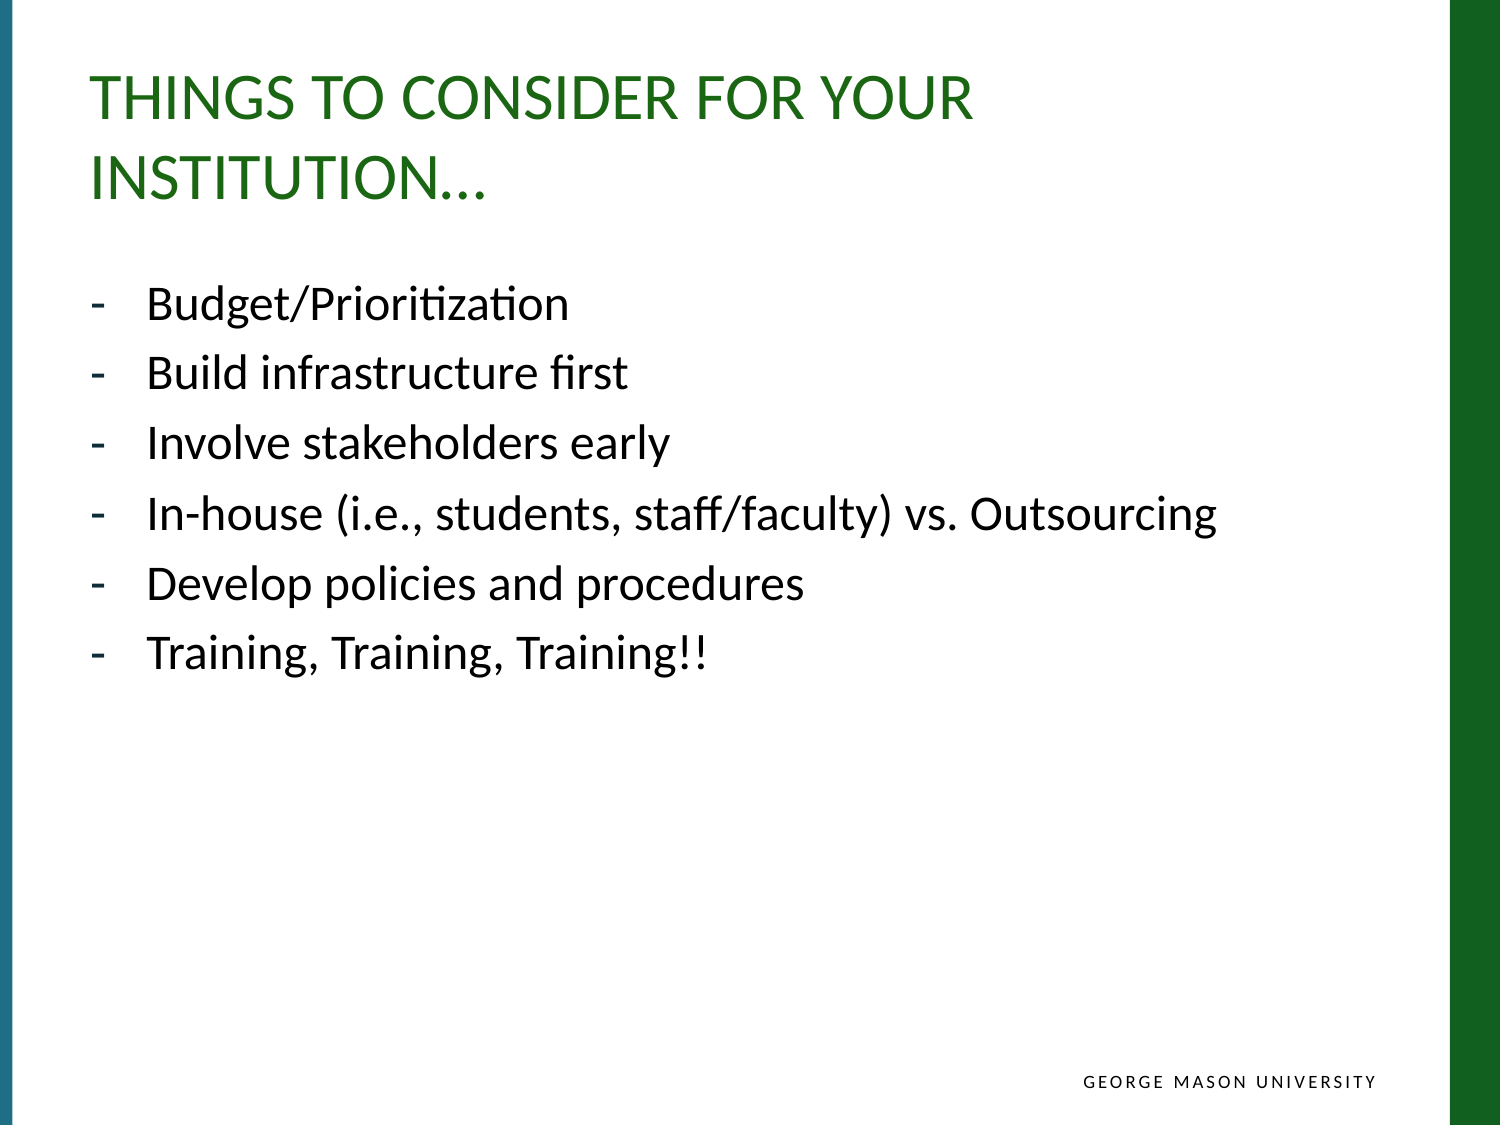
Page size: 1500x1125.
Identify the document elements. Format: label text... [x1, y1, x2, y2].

title Things to Consider for your Institution… [75, 45, 1291, 233]
list Budget/Prioritization Build infrastructure first Involve stakeholders early In-house (i.e., students, staff/faculty) vs. Outsourcing Develop policies and procedures Training, Training, Training!! [75, 262, 1386, 959]
